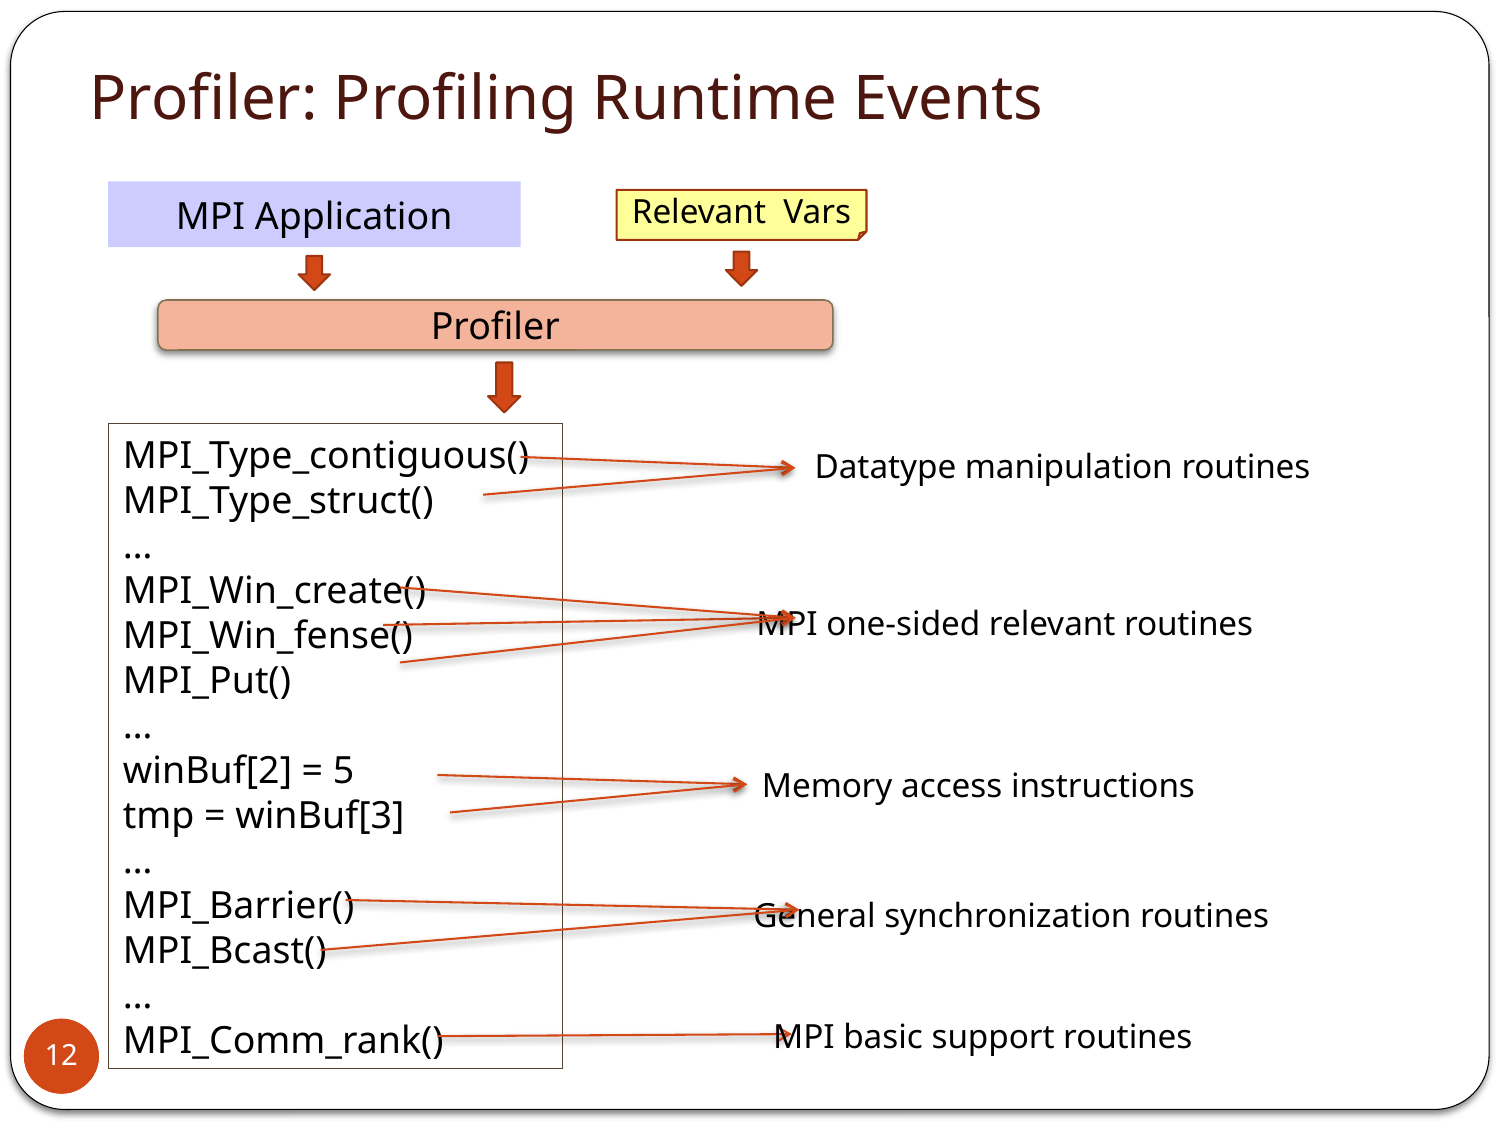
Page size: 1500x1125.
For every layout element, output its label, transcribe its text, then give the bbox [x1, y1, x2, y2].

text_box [399, 587, 796, 617]
text_box Datatype manipulation routines [799, 437, 1327, 493]
text_box [487, 361, 522, 414]
text_box Profiler [157, 299, 834, 351]
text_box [520, 456, 796, 466]
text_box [345, 899, 800, 908]
text_box General synchronization routines [738, 886, 1285, 942]
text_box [437, 1033, 793, 1037]
text_box MPI one-sided relevant routines [799, 594, 1269, 650]
text_box MPI_Type_contiguous() MPI_Type_struct() … MPI_Win_create() MPI_Win_fense() MPI_Put() … winBuf[2] = 5 tmp = winBuf[3] … MPI_Barrier() MPI_Bcast() … MPI_Comm_rank() [108, 423, 563, 1069]
slide_number 12 [23, 1018, 99, 1094]
title Profiler: Profiling Runtime Events [75, 50, 1425, 147]
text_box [437, 774, 796, 785]
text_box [382, 617, 393, 626]
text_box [449, 784, 796, 813]
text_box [320, 909, 800, 951]
text_box MPI Application [107, 180, 522, 248]
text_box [482, 467, 796, 495]
text_box Memory access instructions [747, 756, 1211, 812]
text_box [724, 250, 759, 287]
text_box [399, 617, 796, 663]
text_box MPI basic support routines [758, 1008, 1208, 1063]
text_box Relevant Vars [615, 188, 868, 241]
text_box [297, 254, 332, 291]
